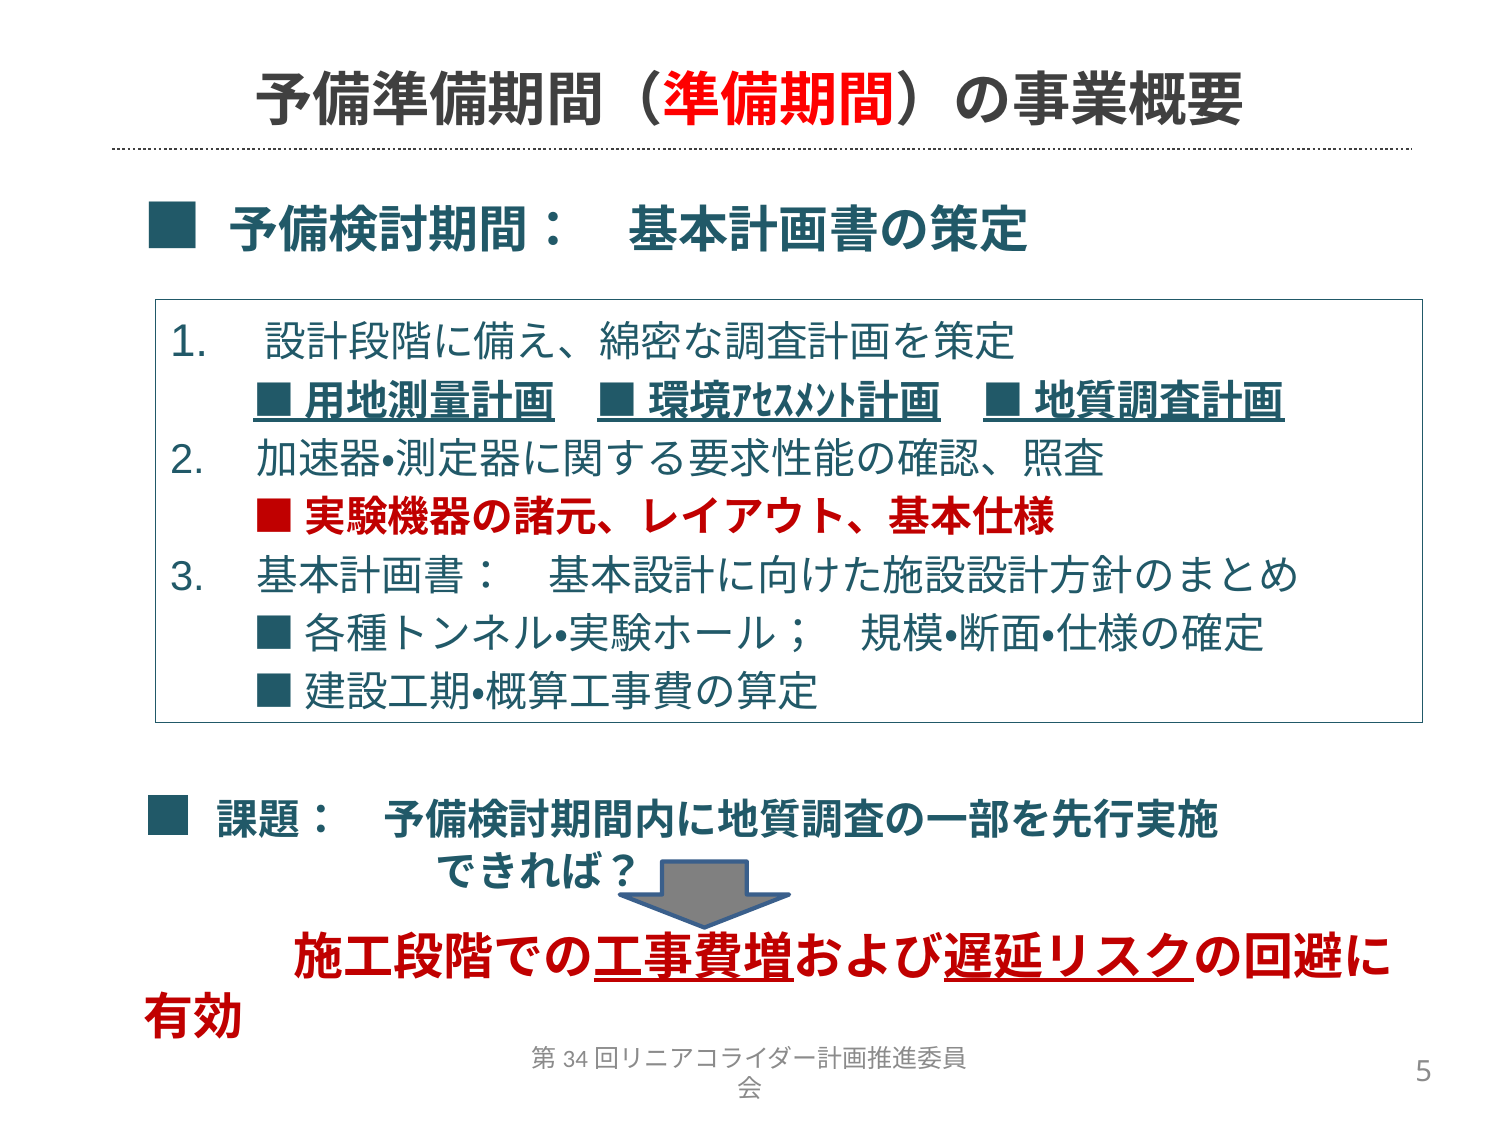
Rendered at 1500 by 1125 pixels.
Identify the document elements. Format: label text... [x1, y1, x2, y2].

text_box [617, 859, 792, 930]
footer 第34回リニアコライダー計画推進委員会 [512, 1052, 988, 1103]
text_box 予備準備期間（準備期間）の事業概要 [229, 54, 1271, 139]
text_box ■ 予備検討期間： 基本計画書の策定 [128, 181, 1171, 267]
slide_number 5 [1228, 1052, 1448, 1103]
text_box 1. 設計段階に備え、綿密な調査計画を策定 ■ 用地測量計画 ■ 環境ｱｾｽﾒﾝﾄ計画 ■ 地質調査計画 2. 加速器・測定器に関する要求性能の確認、照査 ■ 実験機器の諸元、レイアウト、基本仕様 3. 基本計画書： 基本設計に向けた施設設計方針のまとめ ■ 各種トンネル・実験ホール； 規模・断面・仕様の確定 ■ 建設工期・概算工事費の算定 [155, 299, 1423, 723]
text_box ■ 課題： 予備検討期間内に地質調査の一部を先行実施 できれば？ 施工段階での工事費増および遅延リスクの回避に有効 [128, 776, 1450, 1052]
